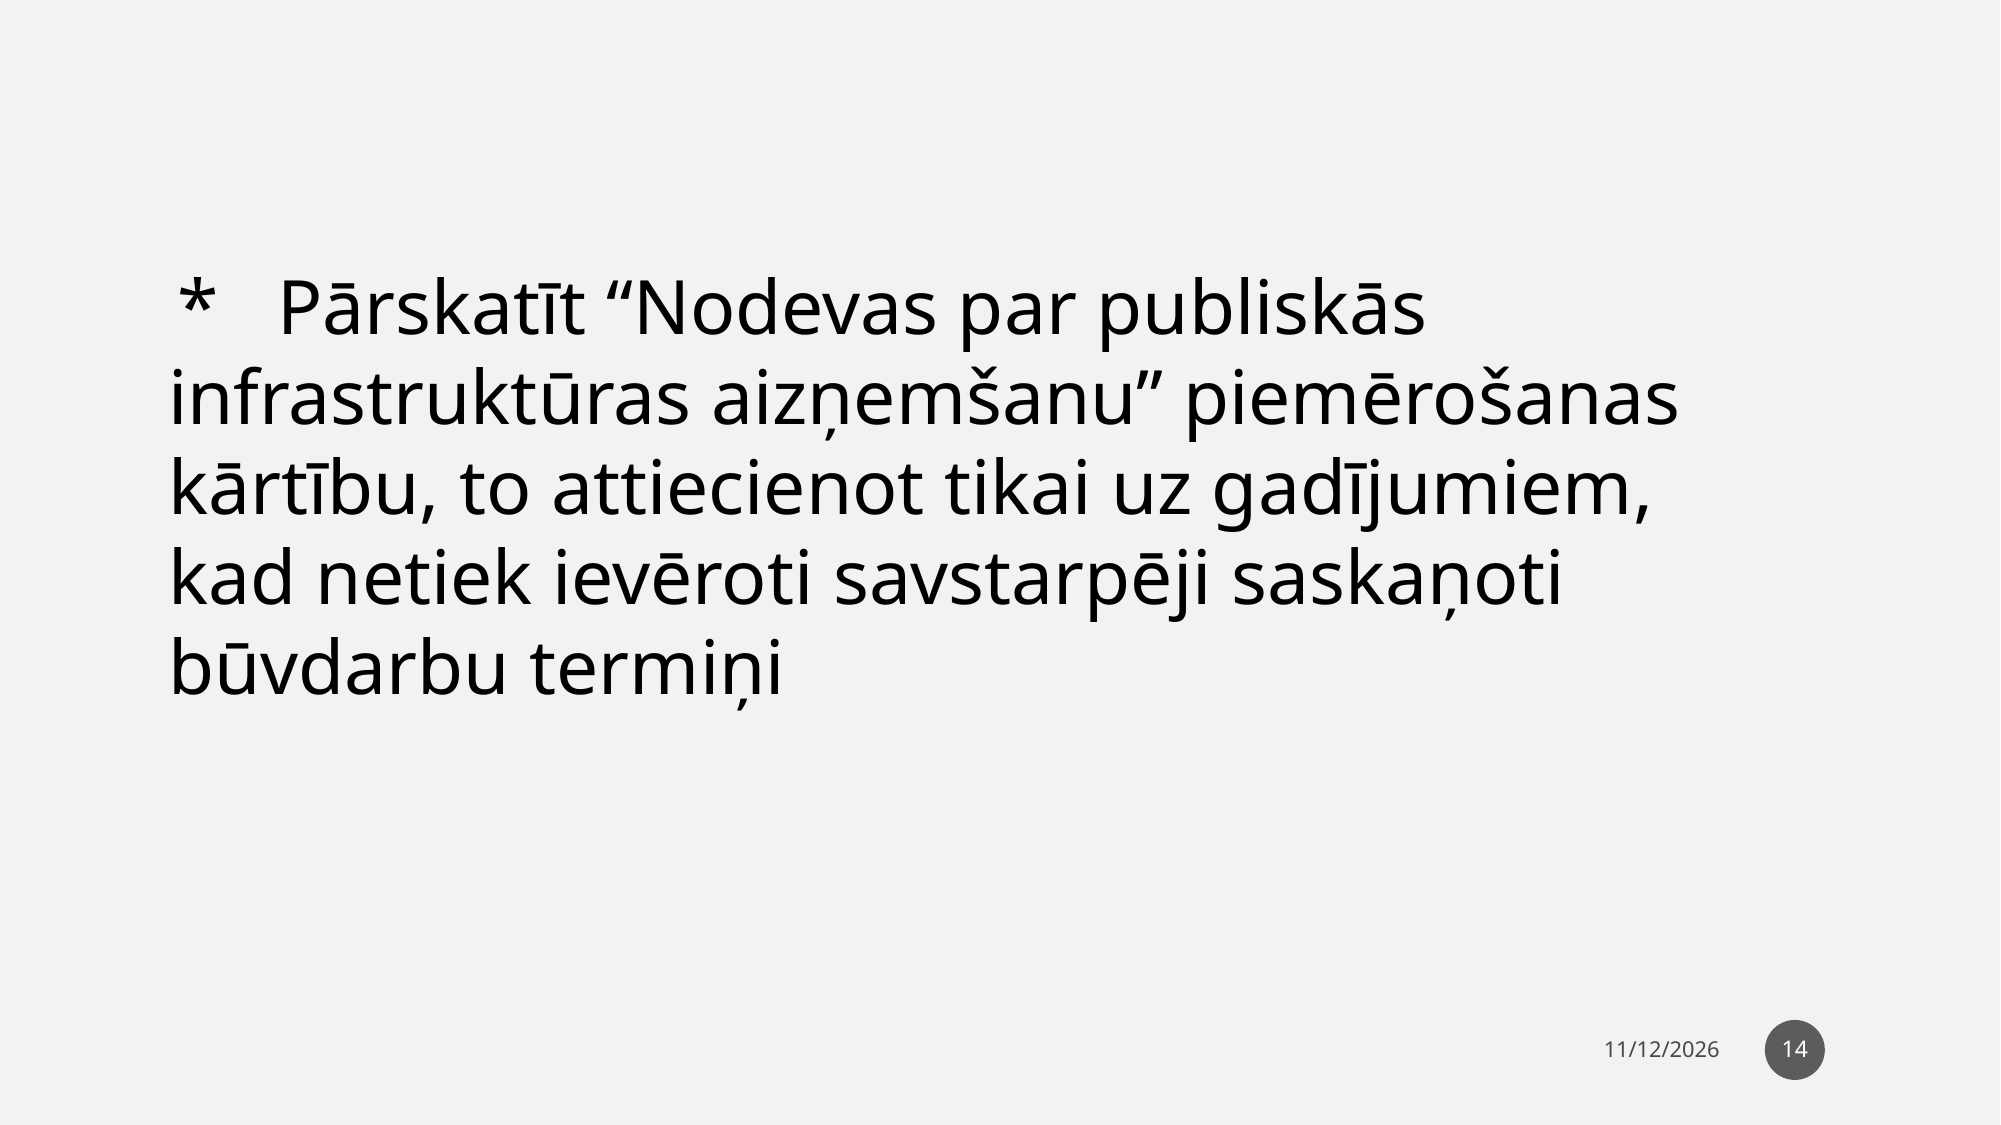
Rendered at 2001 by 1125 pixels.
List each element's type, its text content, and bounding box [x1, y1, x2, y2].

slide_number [1283, 1023, 1735, 1077]
slide_number 14 [1764, 1019, 1825, 1080]
text_box * Pārskatīt “Nodevas par publiskās infrastruktūras aizņemšanu” piemērošanas kārtību, to attiecienot tikai uz gadījumiem, kad netiek ievēroti savstarpēji saskaņoti būvdarbu termiņi [153, 251, 1799, 897]
